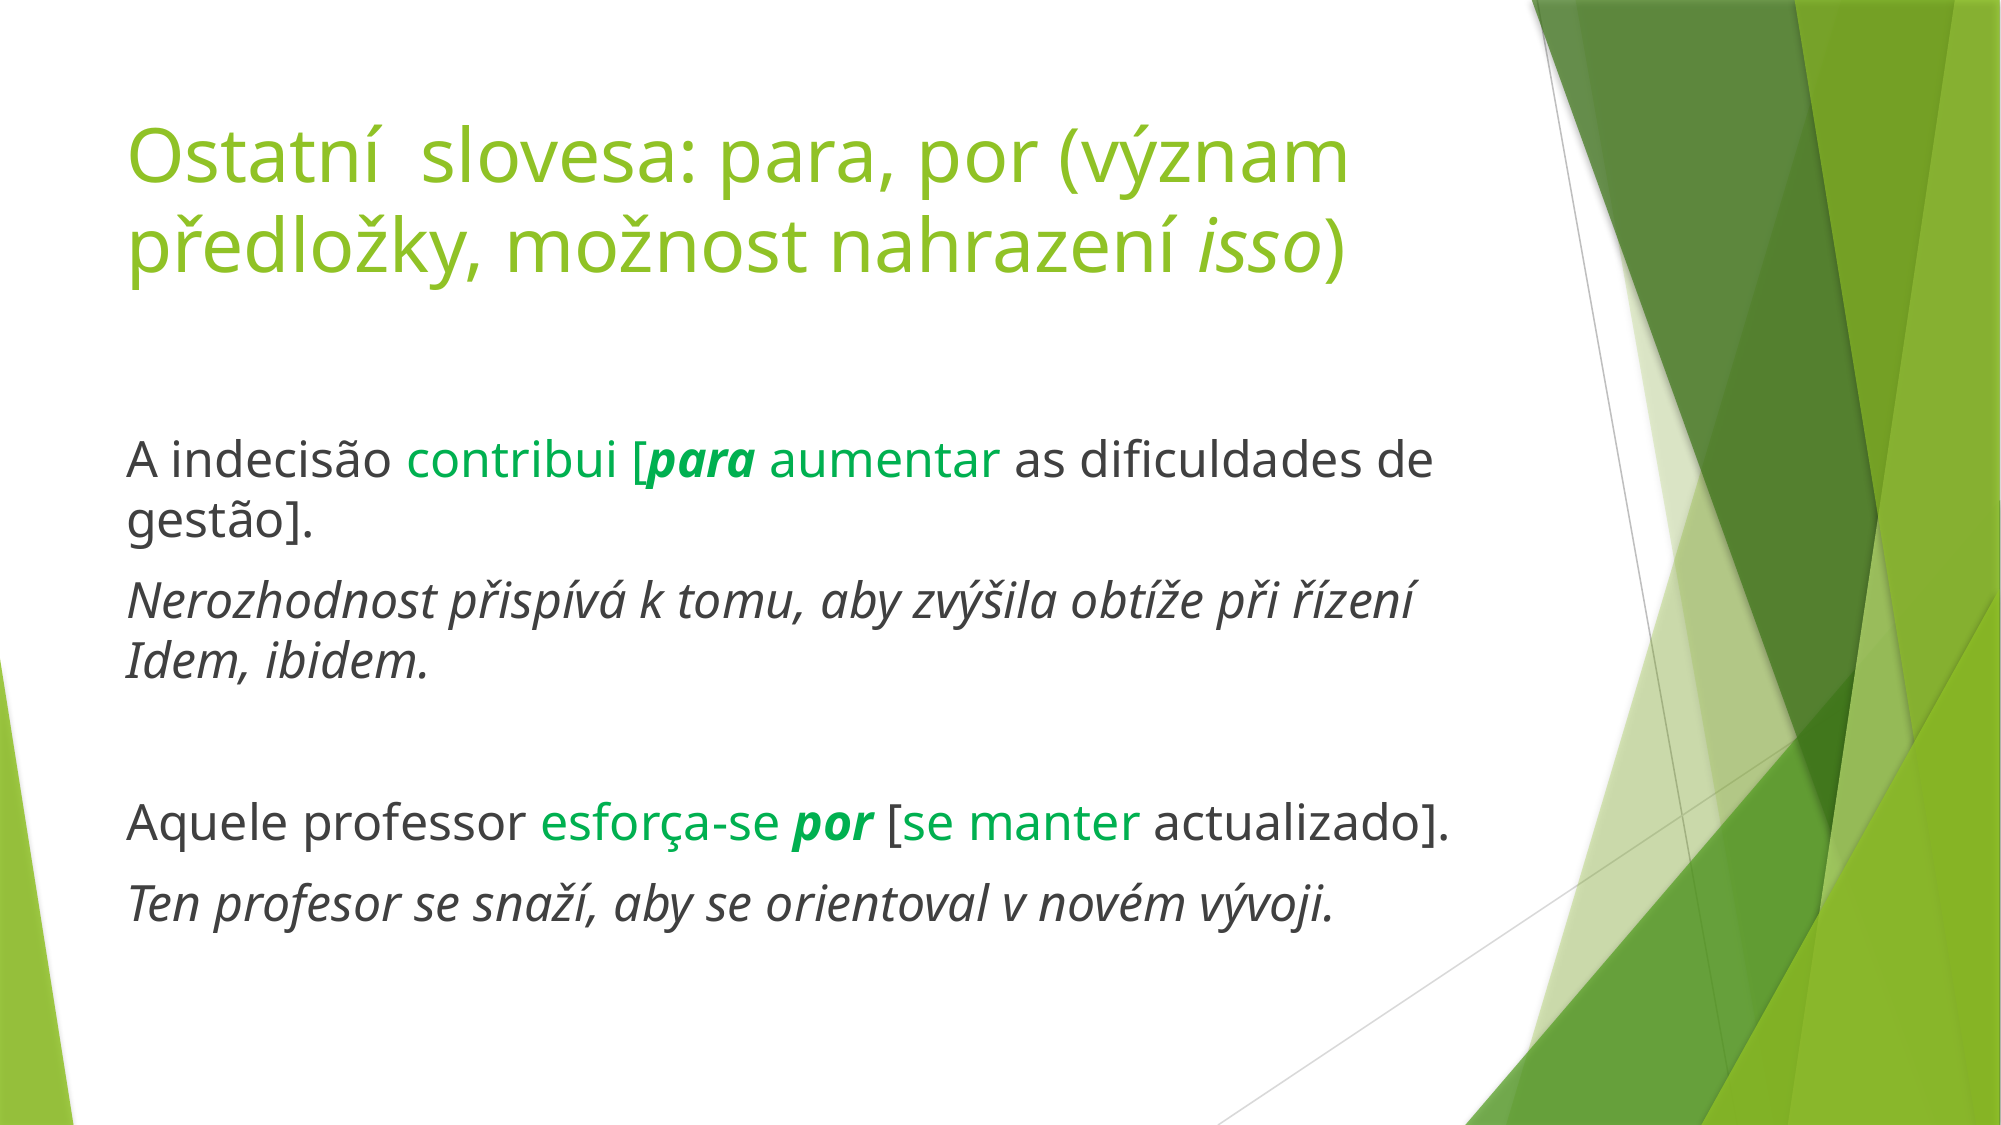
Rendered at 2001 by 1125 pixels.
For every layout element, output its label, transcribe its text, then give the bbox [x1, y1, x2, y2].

list A indecisão contribui [para aumentar as dificuldades de gestão]. Nerozhodnost přispívá k tomu, aby zvýšila obtíže při řízení Idem, ibidem. Aquele professor esforça-se por [se manter actualizado]. Ten profesor se snaží, aby se orientoval v novém vývoji. [111, 354, 1522, 992]
title Ostatní slovesa: para, por (význam předložky, možnost nahrazení isso) [111, 99, 1522, 317]
